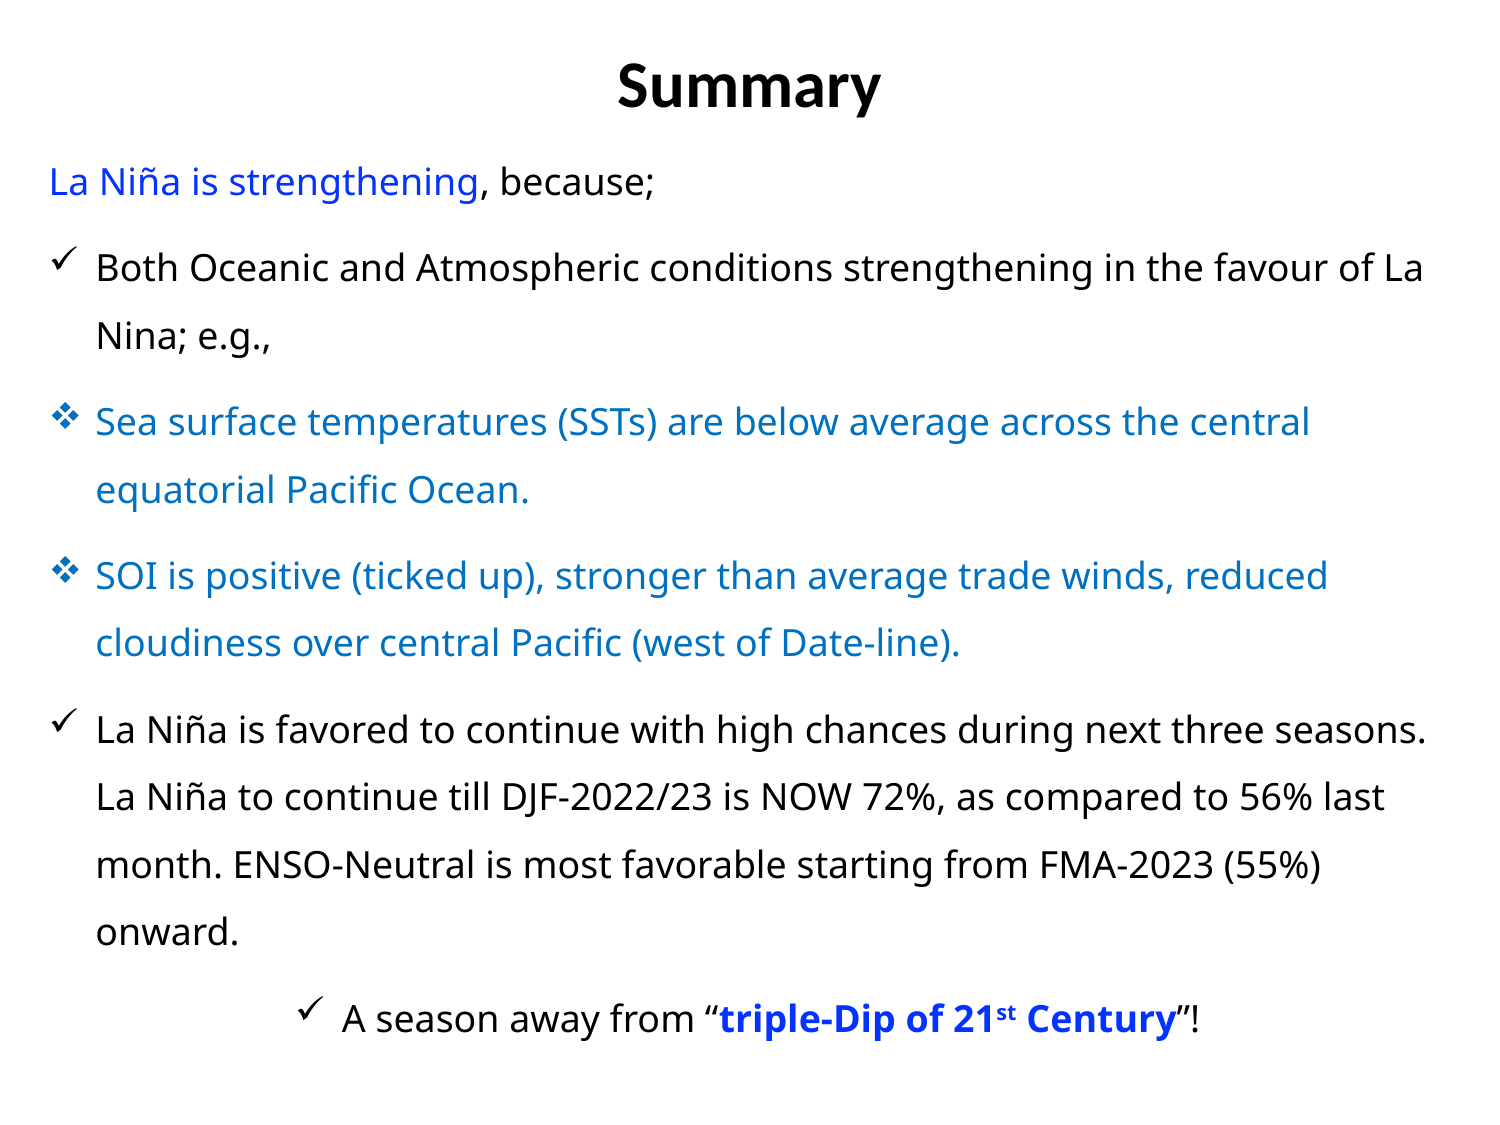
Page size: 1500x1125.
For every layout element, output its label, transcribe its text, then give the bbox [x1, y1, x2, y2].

text_box Summary [303, 33, 1197, 128]
text_box La Niña is strengthening, because; Both Oceanic and Atmospheric conditions strengthening in the favour of La Nina; e.g., Sea surface temperatures (SSTs) are below average across the central equatorial Pacific Ocean. SOI is positive (ticked up), stronger than average trade winds, reduced cloudiness over central Pacific (west of Date-line). La Niña is favored to continue with high chances during next three seasons. La Niña to continue till DJF-2022/23 is NOW 72%, as compared to 56% last month. ENSO-Neutral is most favorable starting from FMA-2023 (55%) onward. A season away from “triple-Dip of 21st Century”! [33, 128, 1472, 1047]
